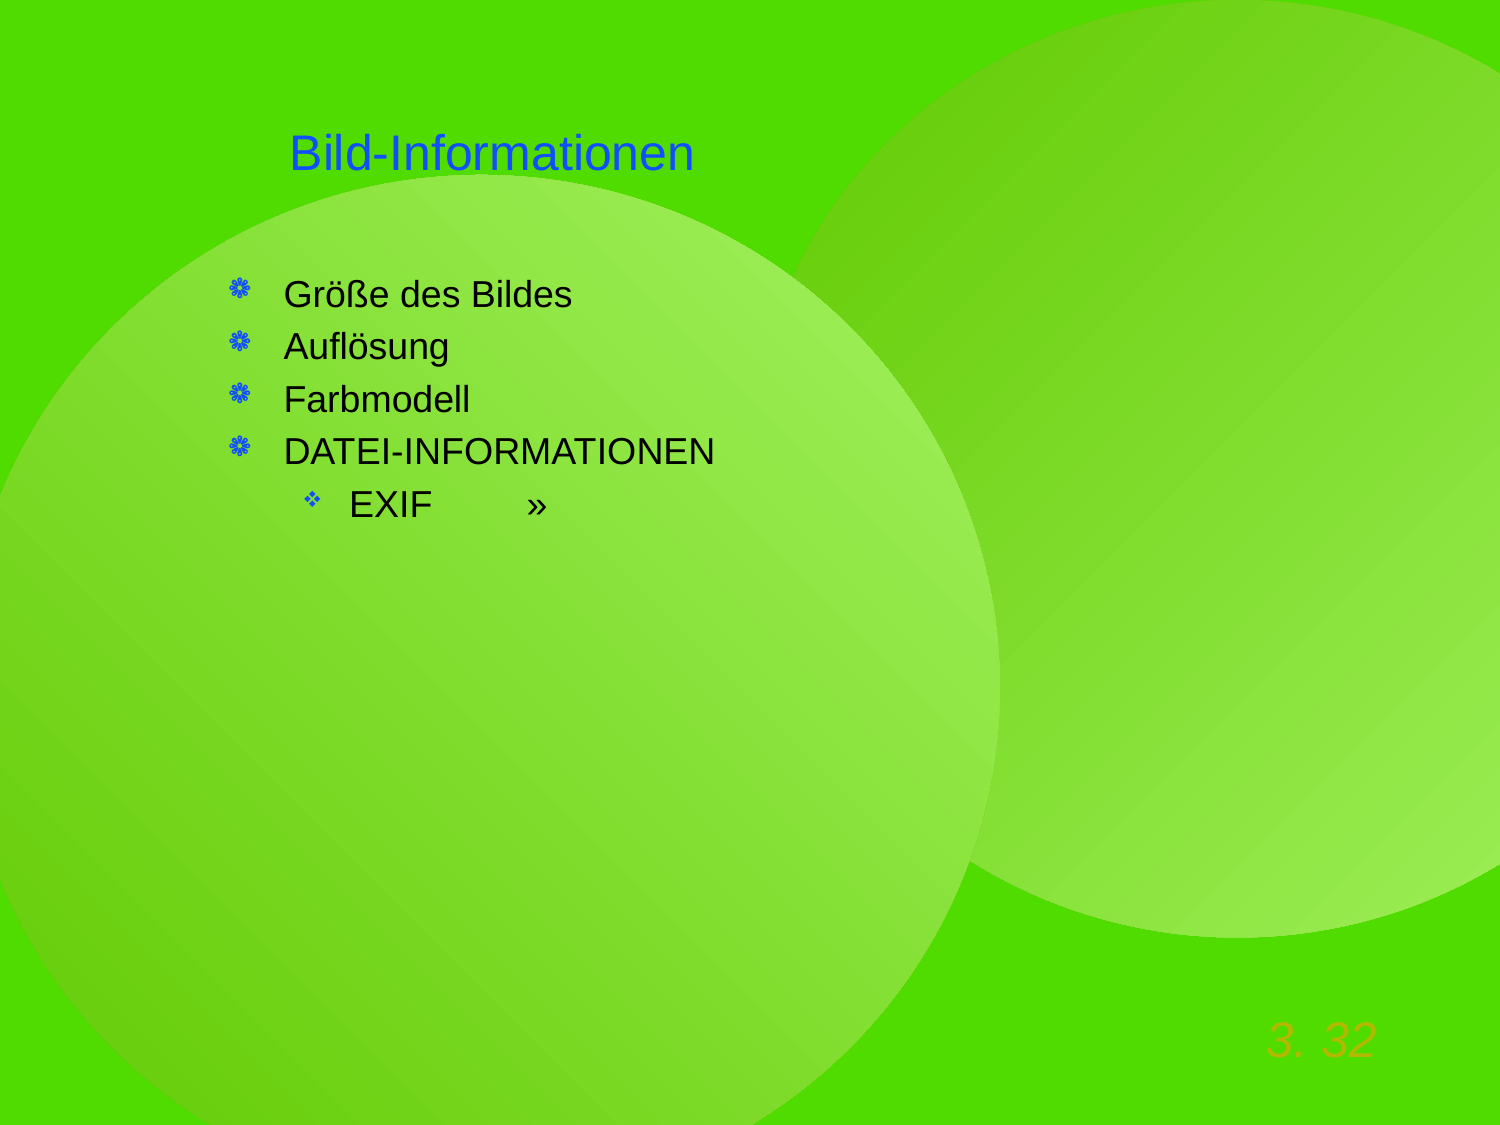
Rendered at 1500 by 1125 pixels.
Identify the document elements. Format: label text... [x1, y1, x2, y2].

title Bild-Informationen [275, 0, 1475, 188]
list Größe des Bildes Auflösung Farbmodell DATEI-INFORMATIONEN EXIF » [211, 261, 1463, 938]
